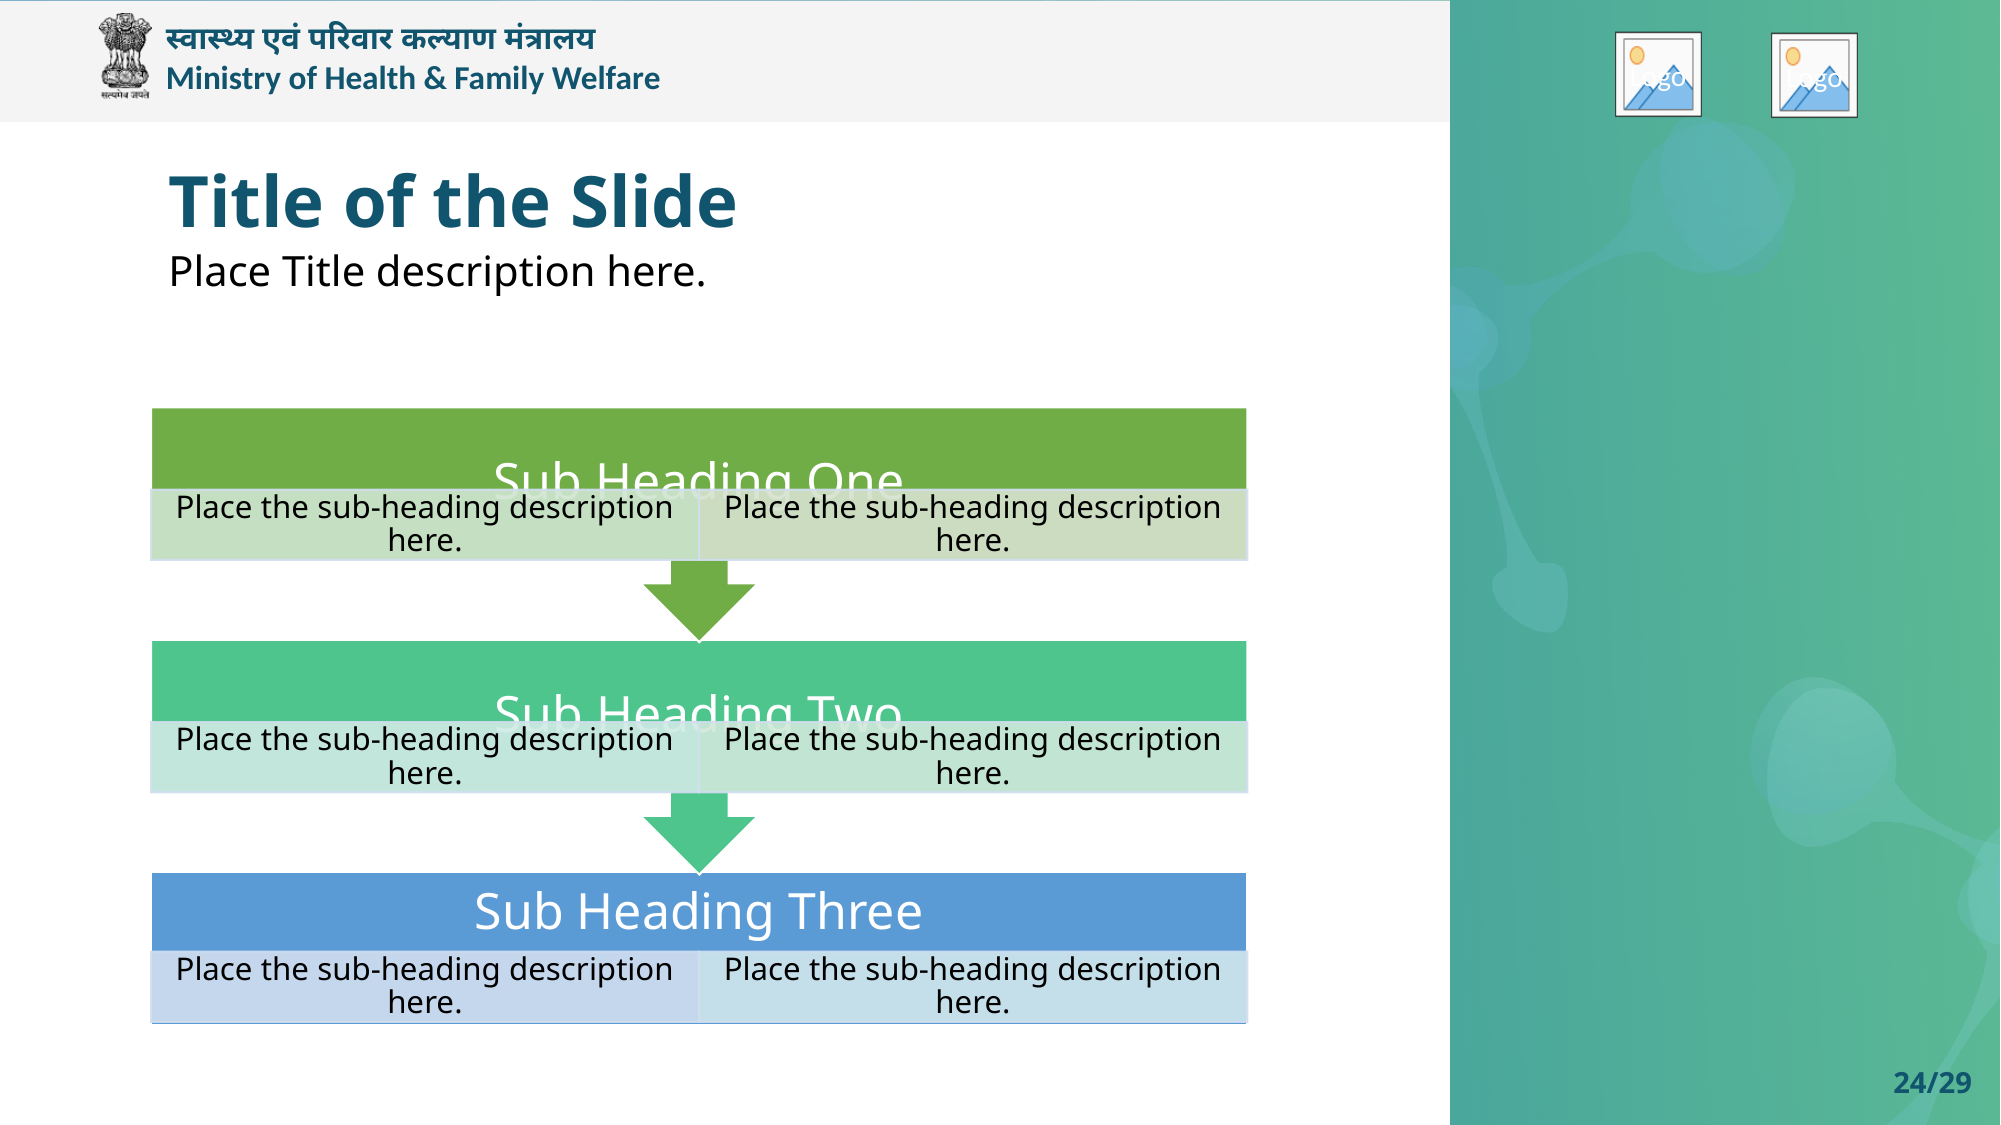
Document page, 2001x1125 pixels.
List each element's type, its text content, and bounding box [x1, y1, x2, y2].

picture [0, 0, 2000, 1125]
text_box Title of the Slide [168, 158, 1425, 244]
text_box Place Title description here. [168, 260, 1435, 363]
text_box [151, 407, 1248, 1025]
